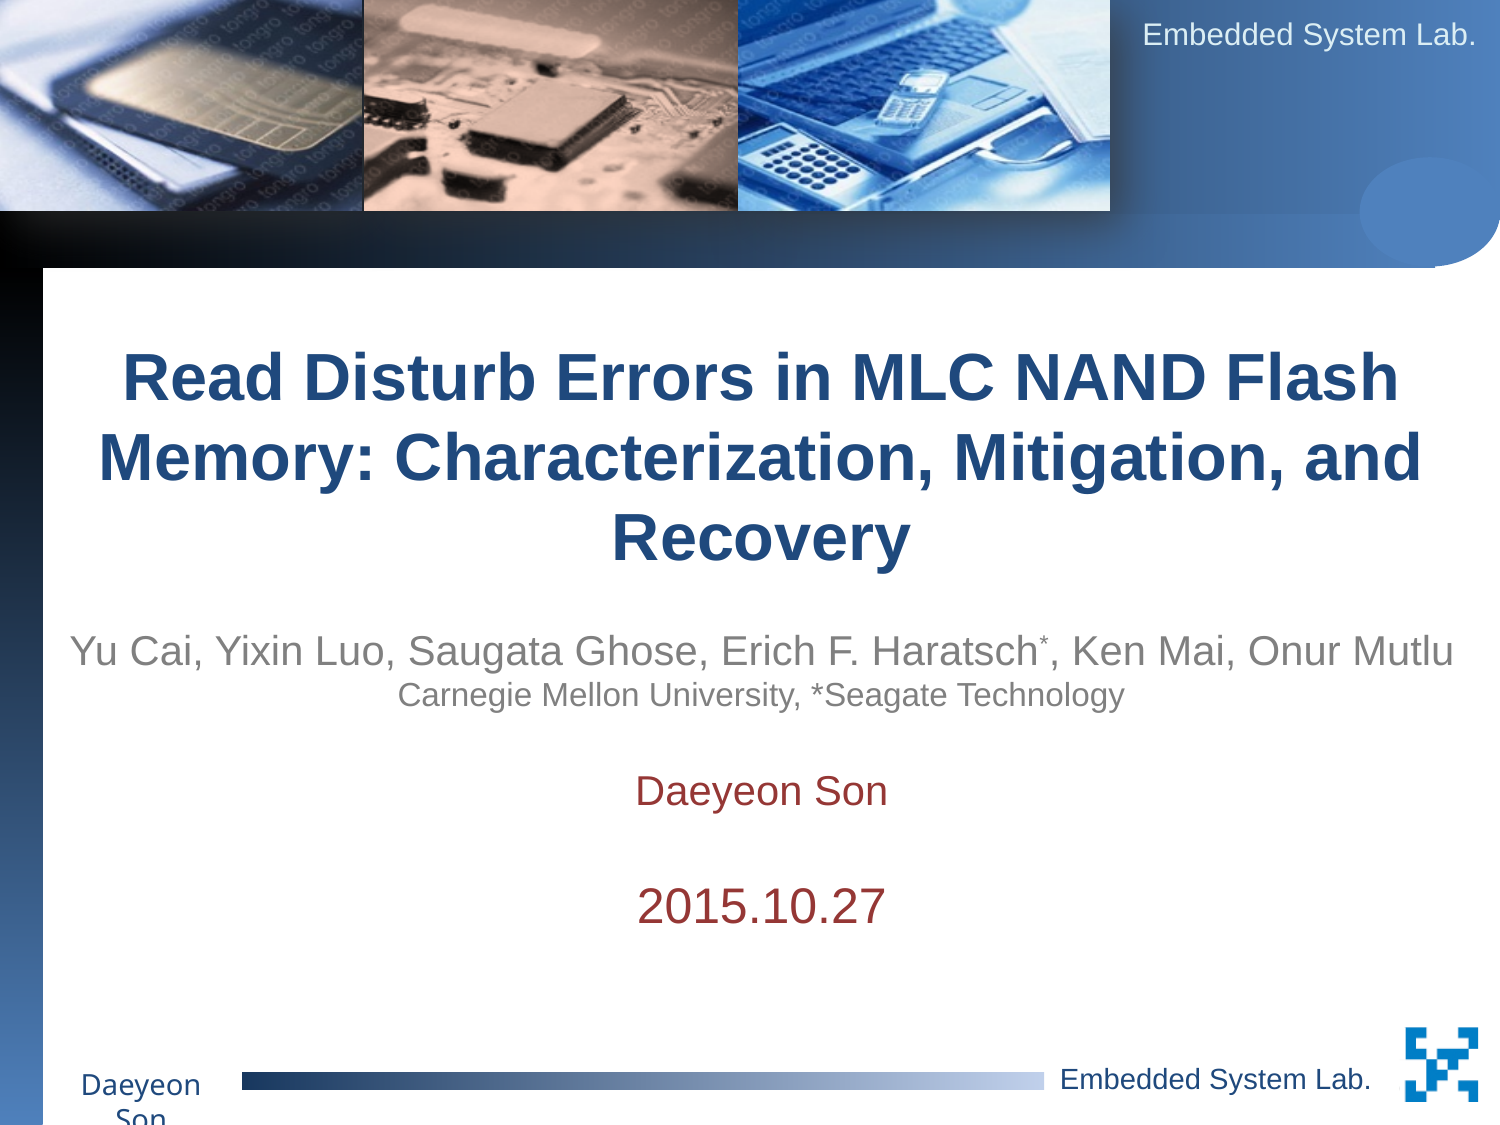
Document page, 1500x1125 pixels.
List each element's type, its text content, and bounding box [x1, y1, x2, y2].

text_box Read Disturb Errors in MLC NAND Flash Memory: Characterization, Mitigation, and Recovery Yu Cai, Yixin Luo, Saugata Ghose, Erich F. Haratsch*, Ken Mai, Onur Mutlu Carnegie Mellon University, *Seagate Technology Daeyeon Son 2015.10.27 [41, 326, 1483, 941]
picture [1382, 1027, 1479, 1102]
picture [738, 0, 1110, 211]
picture [0, 0, 362, 211]
